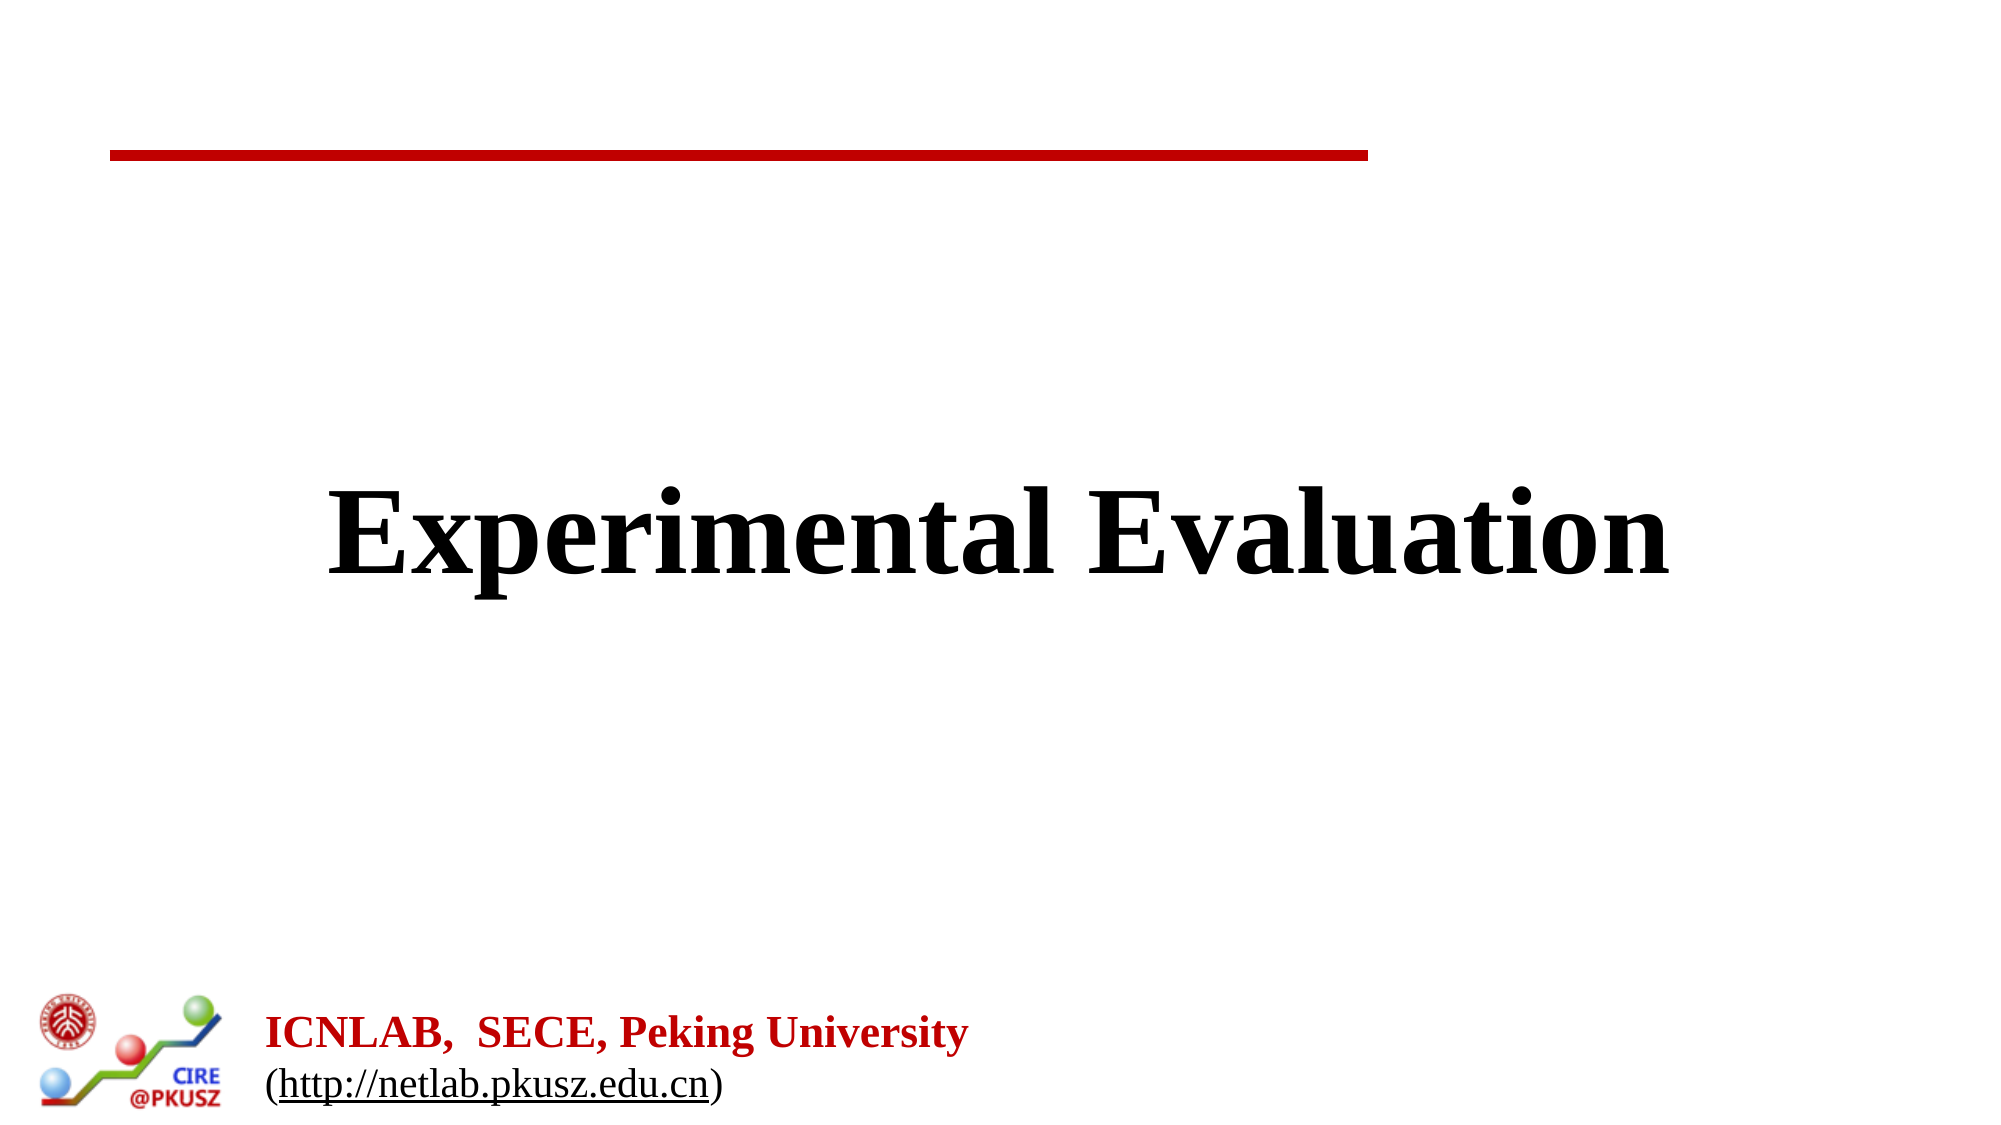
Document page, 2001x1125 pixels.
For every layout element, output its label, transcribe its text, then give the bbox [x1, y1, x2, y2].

picture [9, 985, 250, 1123]
title Experimental Evaluation [249, 216, 1750, 609]
